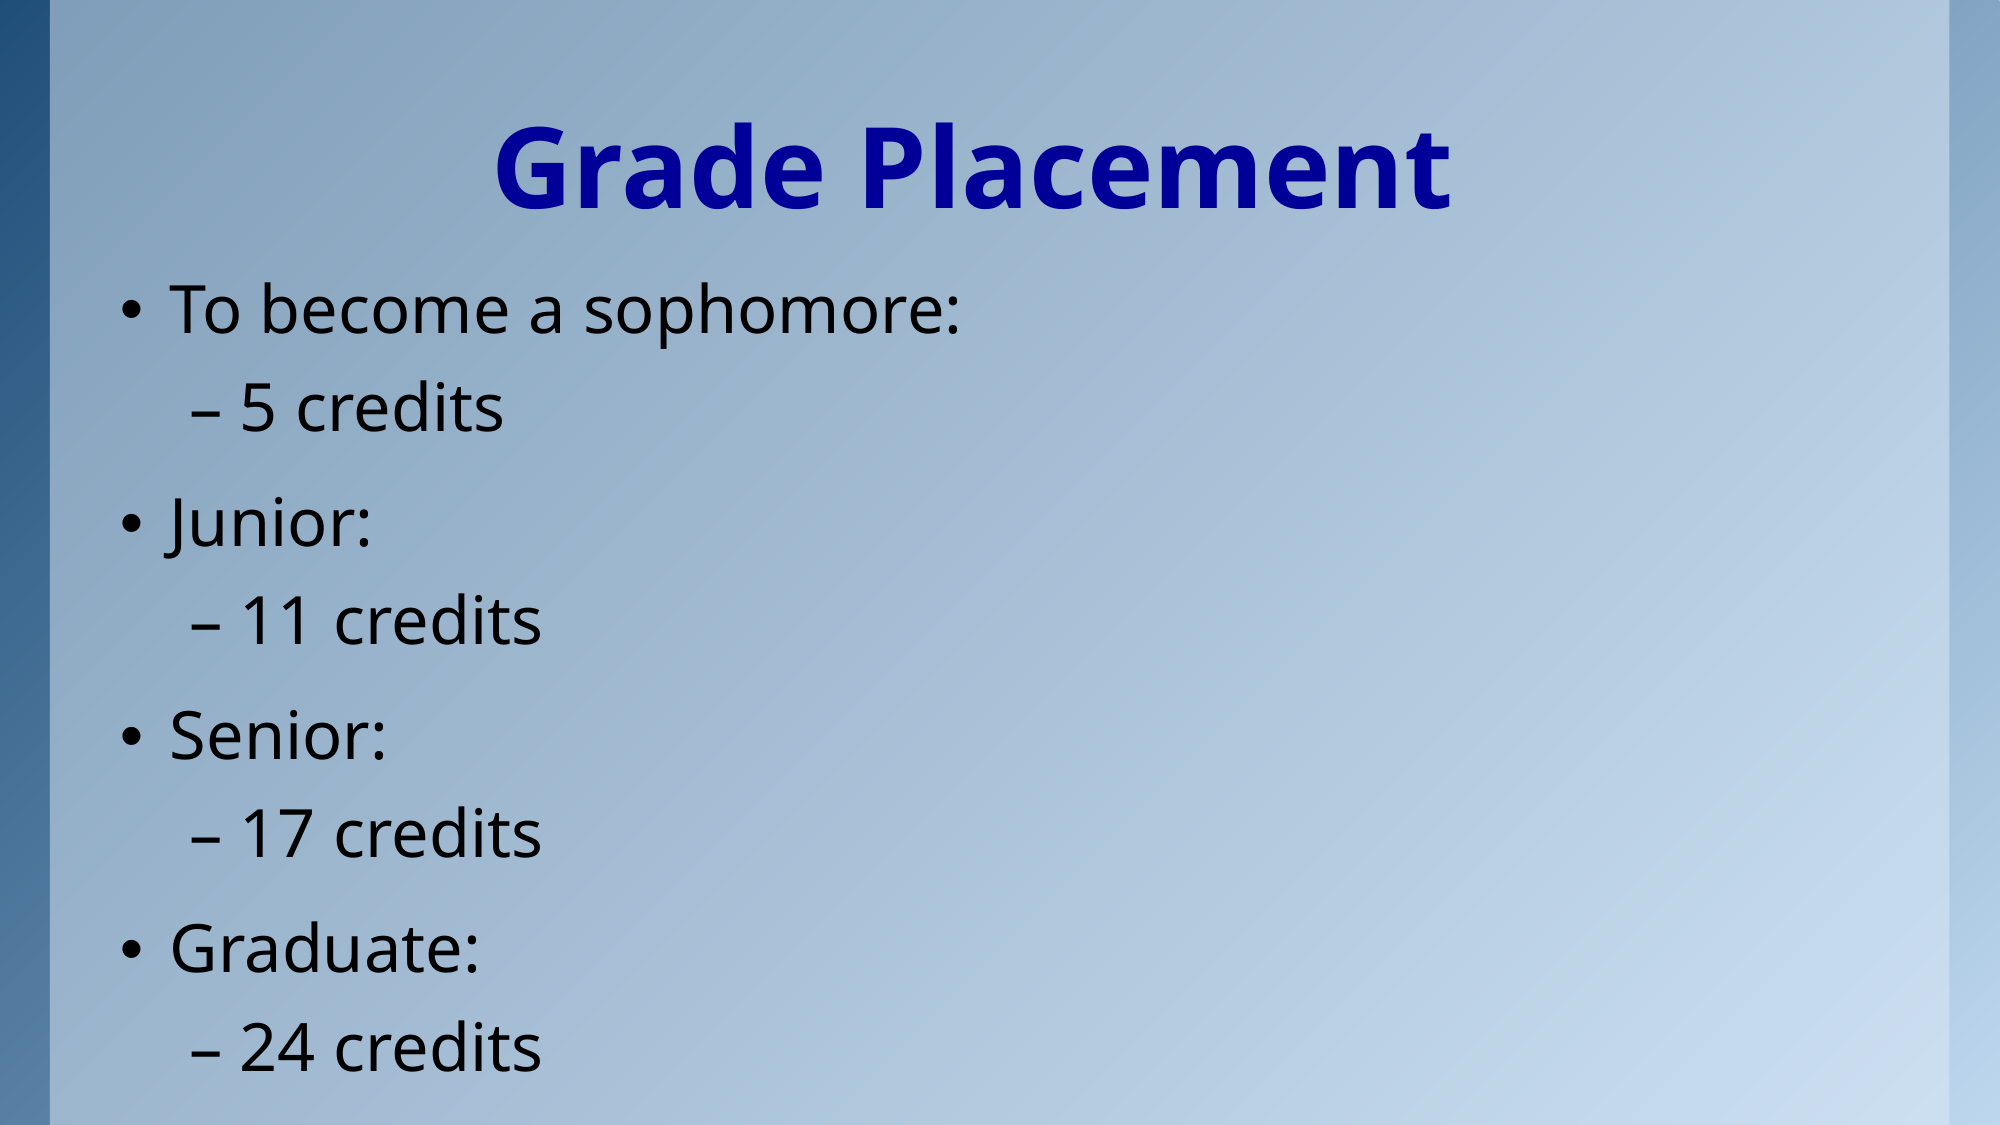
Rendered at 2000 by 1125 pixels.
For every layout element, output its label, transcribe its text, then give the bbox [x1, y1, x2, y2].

list To become a sophomore: 5 credits Junior: 11 credits Senior: 17 credits Graduate: 24 credits [99, 262, 1900, 1113]
title Grade Placement [183, 12, 1850, 242]
